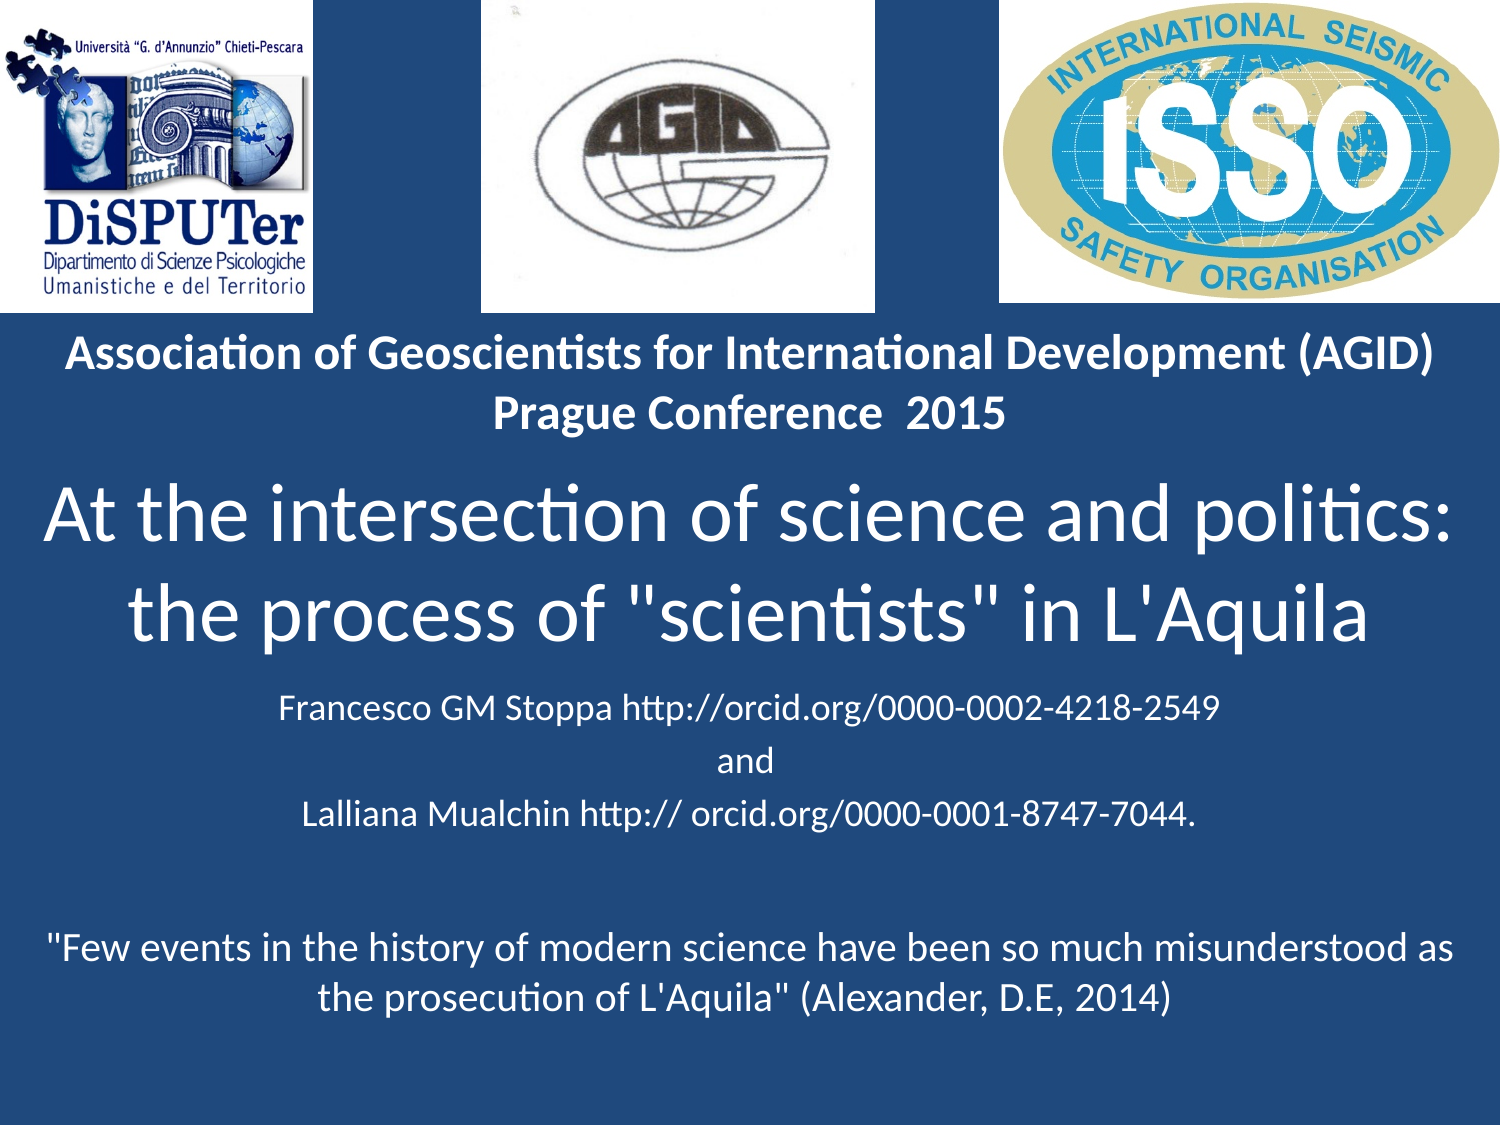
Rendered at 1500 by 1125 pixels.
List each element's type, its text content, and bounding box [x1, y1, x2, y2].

picture [999, 0, 1500, 303]
subtitle Francesco GM Stoppa http://orcid.org/0000-0002-4218-2549 and Lalliana Mualchin http:// orcid.org/0000-0001-8747-7044. [0, 675, 1500, 875]
picture [0, 0, 313, 313]
title At the intersection of science and politics: the process of "scientists" in L'Aquila [0, 493, 1500, 675]
text_box "Few events in the history of modern science have been so much misunderstood as the prosecution of L'Aquila" (Alexander, D.E, 2014) [0, 912, 1500, 1028]
picture [481, 0, 876, 313]
text_box Association of Geoscientists for International Development (AGID) Prague Conference 2015 [0, 312, 1500, 493]
